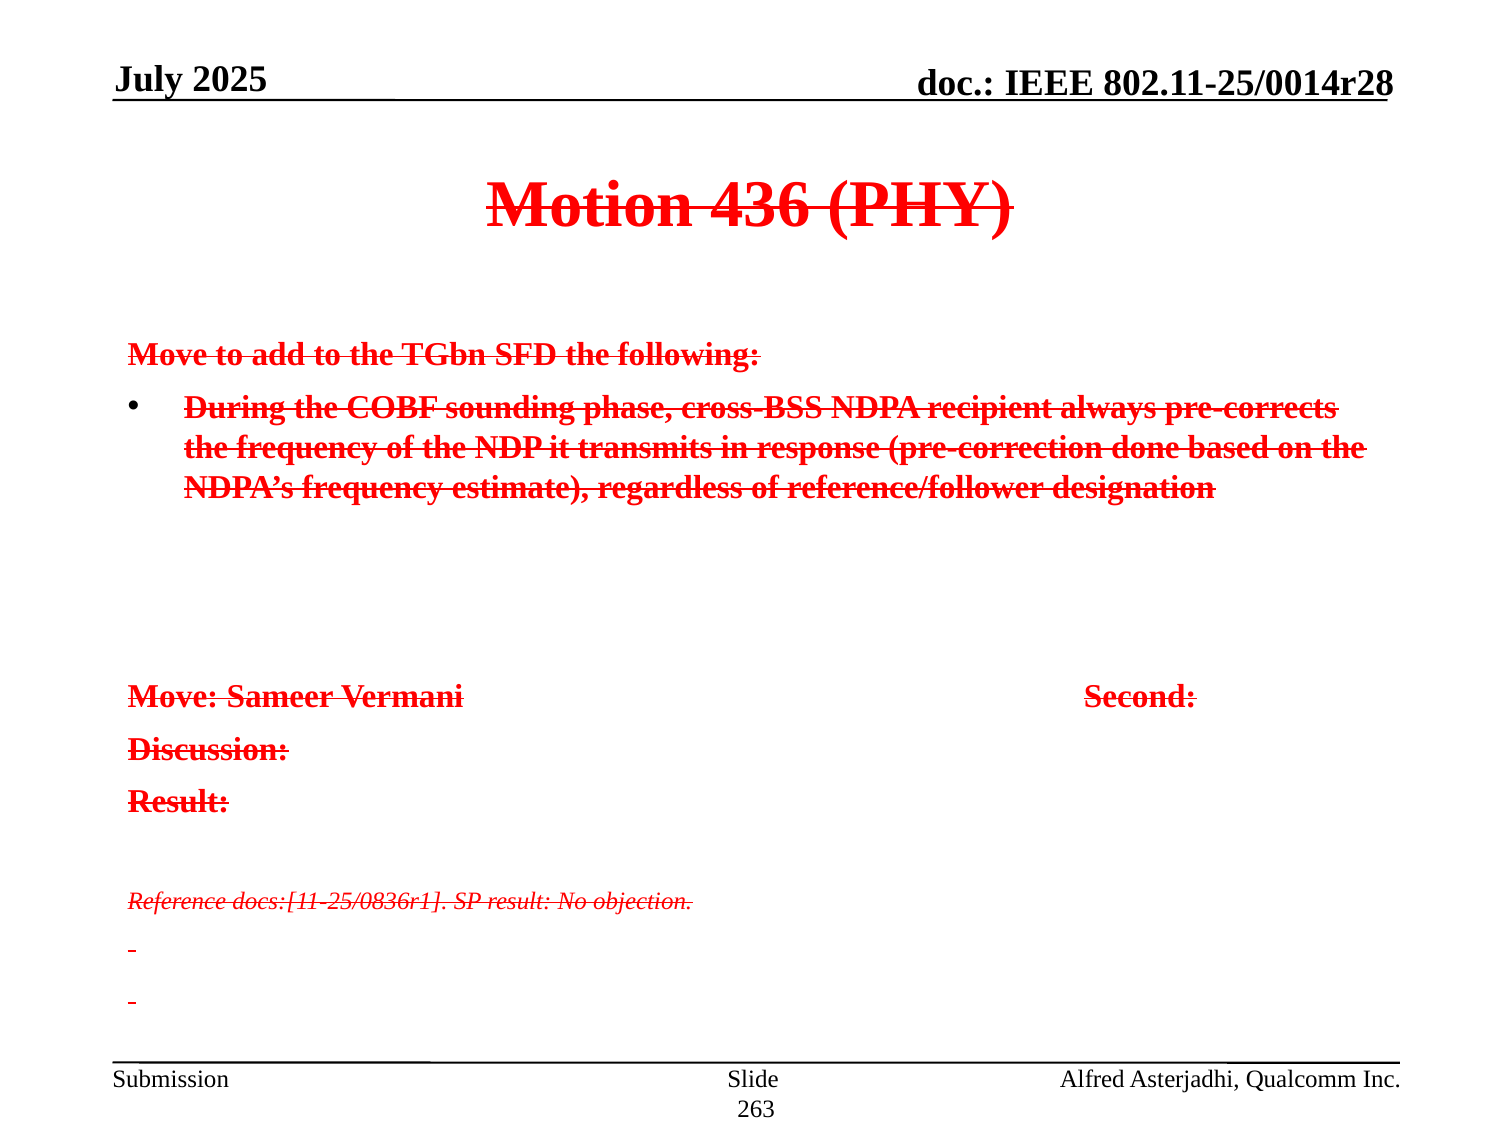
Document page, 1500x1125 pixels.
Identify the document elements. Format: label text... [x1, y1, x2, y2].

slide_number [114, 54, 423, 100]
footer Alfred Asterjadhi, Qualcomm Inc. [878, 1061, 1402, 1093]
title Motion 436 (PHY) [112, 112, 1388, 288]
list Move to add to the TGbn SFD the following: During the COBF sounding phase, cross-BSS NDPA recipient always pre-corrects the frequency of the NDP it transmits in response (pre-correction done based on the NDPA’s frequency estimate), regardless of reference/follower designation Move: Sameer Vermani Second: Discussion: Result: Reference docs:[11-25/0836r1]. SP result: No objection. [112, 324, 1388, 1000]
slide_number Slide 263 [712, 1061, 800, 1123]
